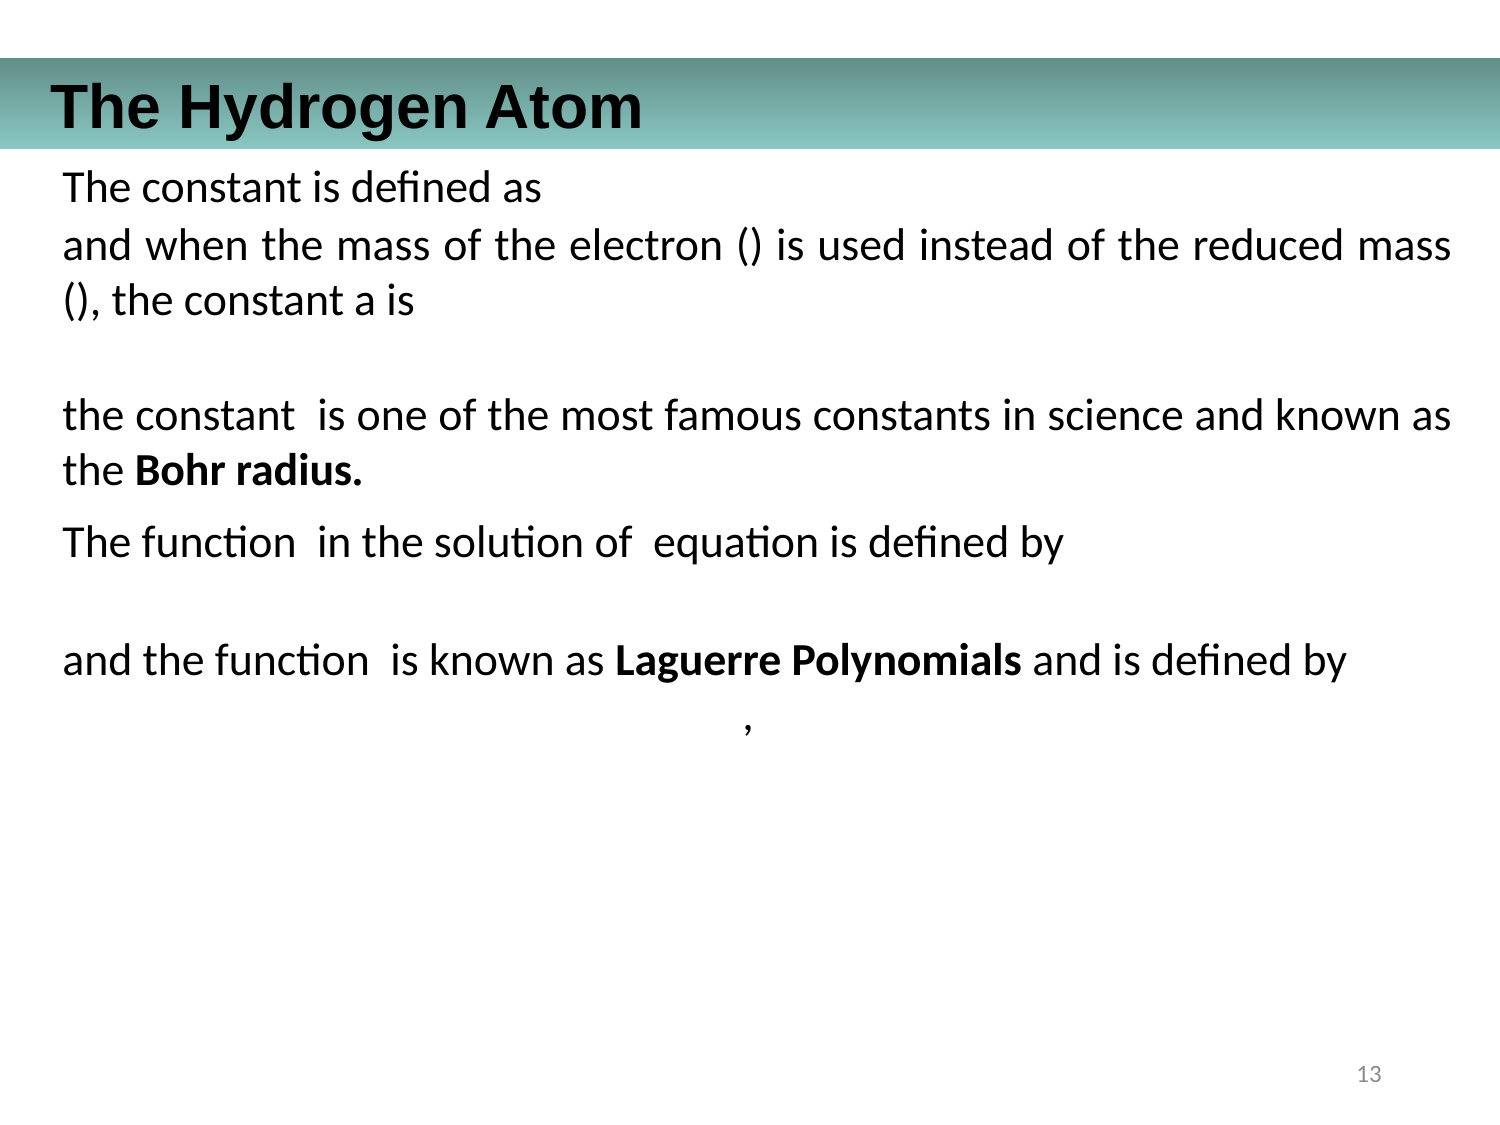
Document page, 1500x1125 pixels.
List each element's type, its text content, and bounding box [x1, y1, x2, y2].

slide_number 13 [1059, 1042, 1397, 1103]
text_box [31, 149, 1468, 290]
text_box The Hydrogen Atom [0, 58, 1500, 149]
